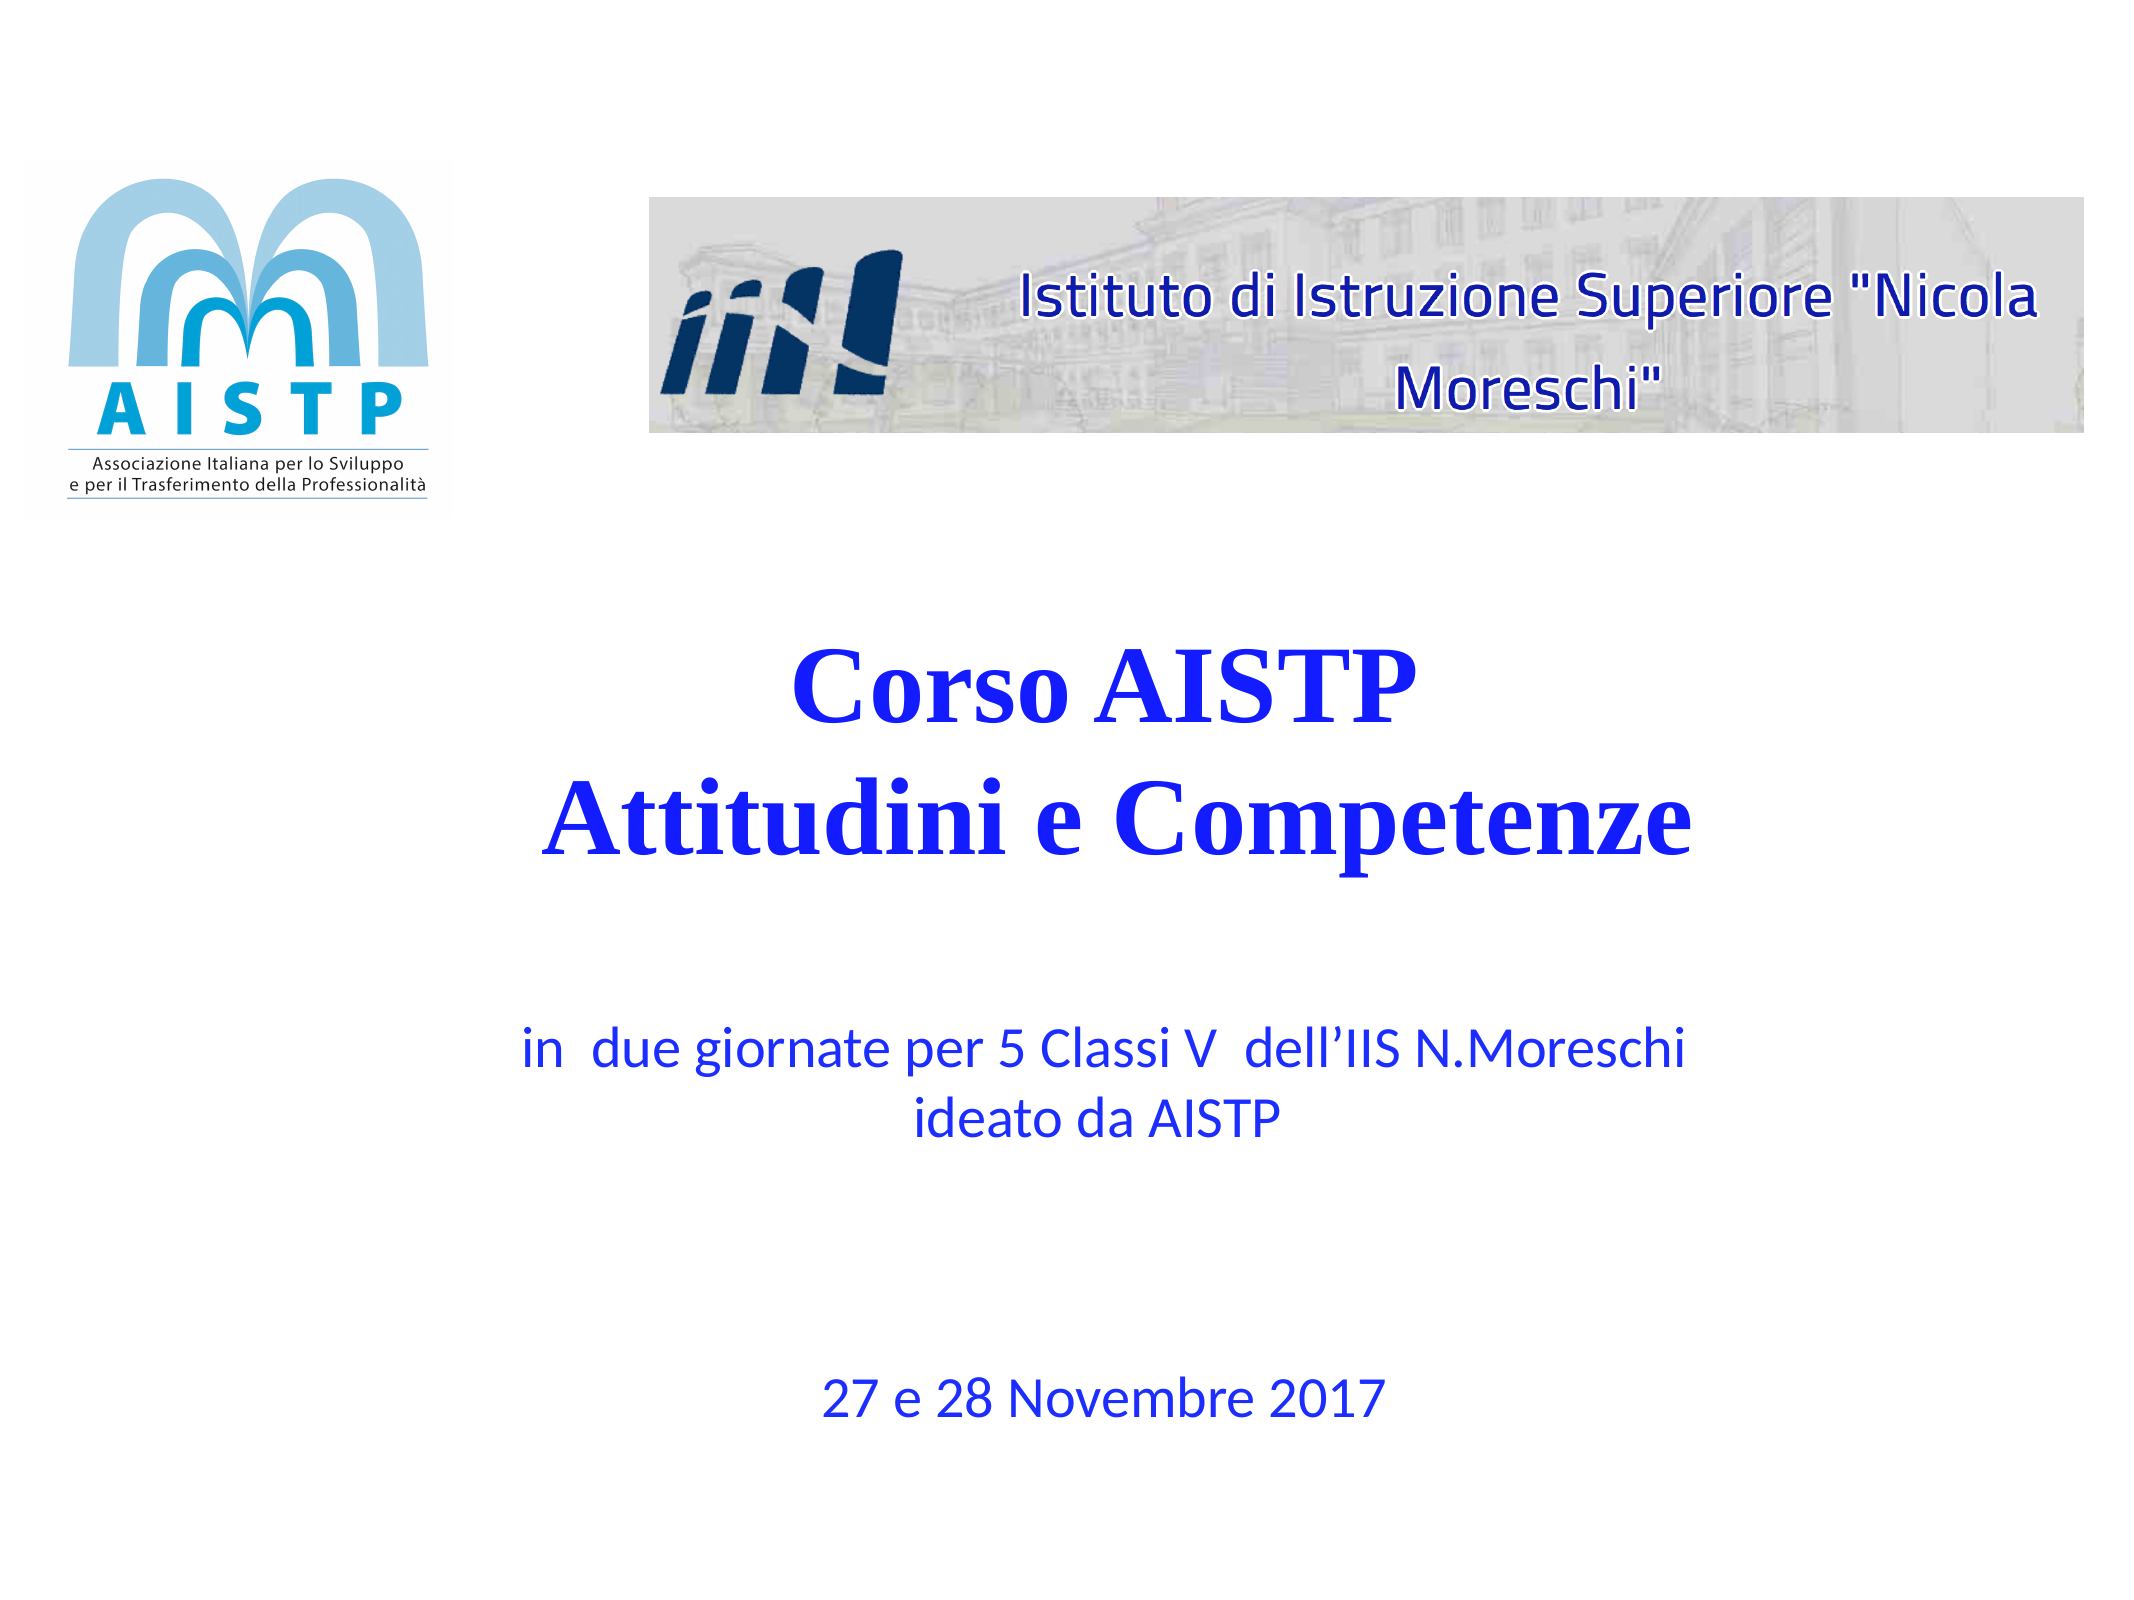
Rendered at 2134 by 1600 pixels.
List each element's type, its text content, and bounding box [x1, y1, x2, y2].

picture [23, 157, 453, 520]
text_box Corso AISTP Attitudini e Competenze in due giornate per 5 Classi V dell’IIS N.Moreschi ideato da AISTP 27 e 28 Novembre 2017 [335, 544, 1873, 1535]
picture [649, 197, 2085, 433]
